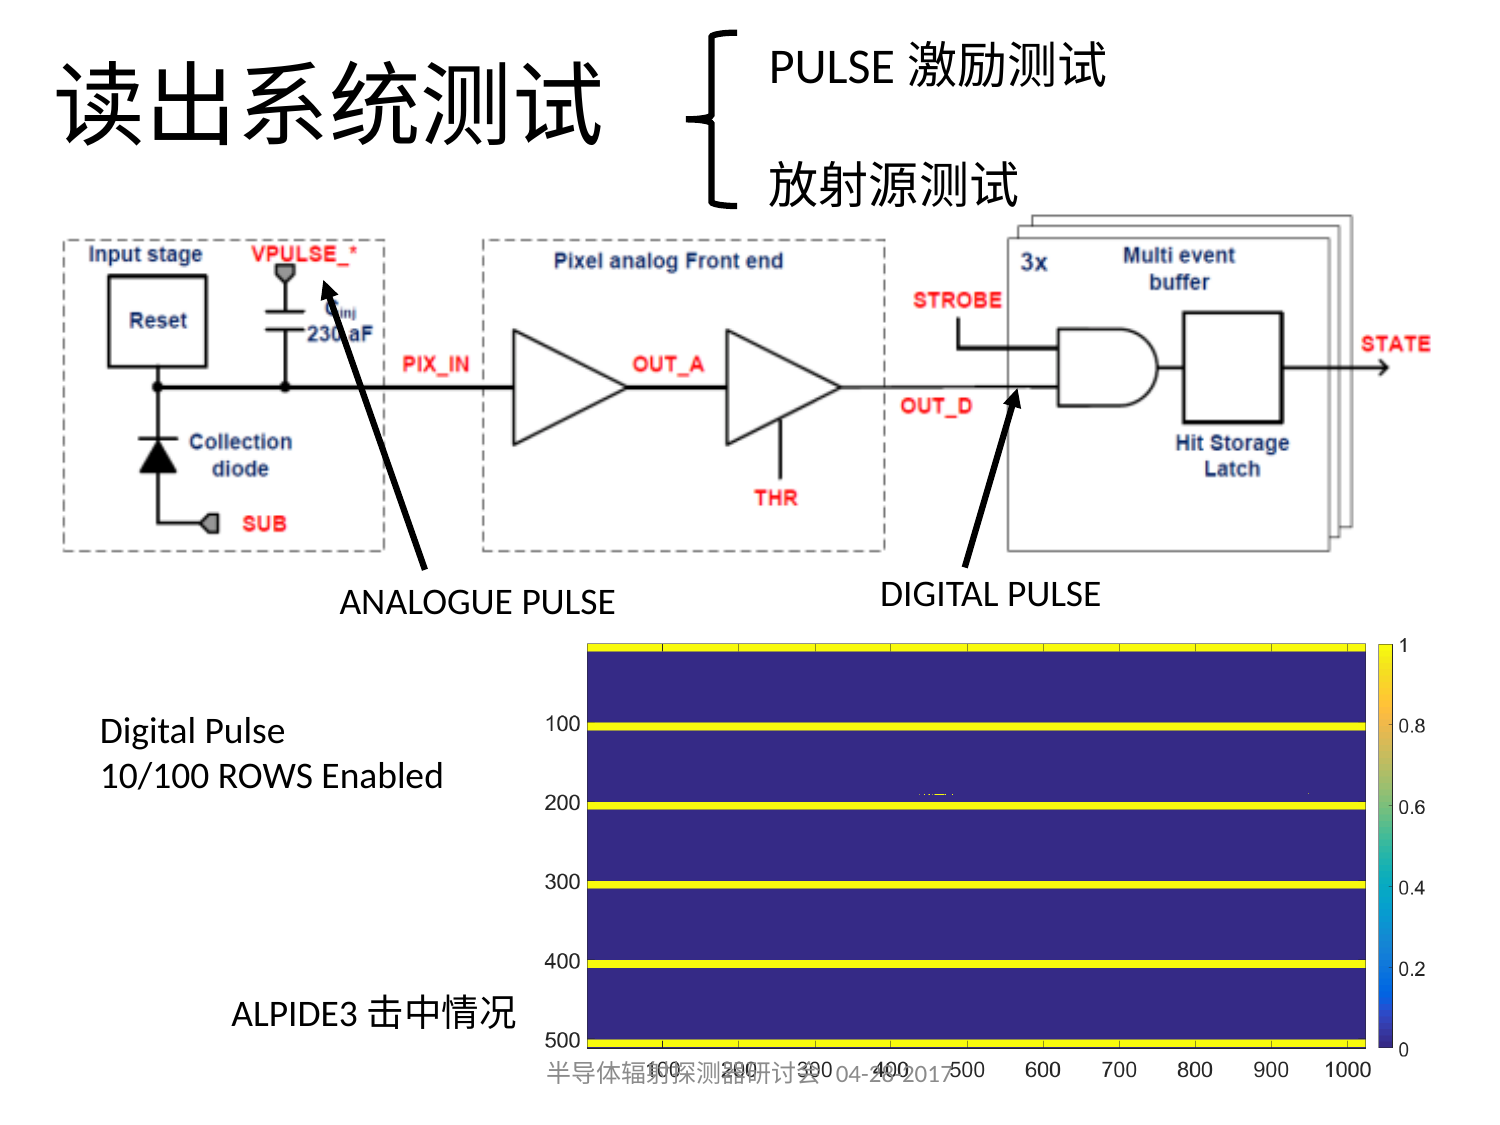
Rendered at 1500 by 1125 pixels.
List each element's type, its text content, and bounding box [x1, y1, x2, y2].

text_box ALPIDE3击中情况 [216, 982, 456, 1042]
text_box ANALOGUE PULSE [324, 571, 632, 630]
title 读出系统测试 [38, 28, 633, 191]
picture [456, 606, 1449, 1103]
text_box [964, 388, 1018, 568]
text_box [323, 279, 425, 570]
text_box DIGITAL PULSE [865, 571, 1117, 606]
picture [39, 205, 1435, 571]
text_box [685, 32, 738, 205]
text_box Digital Pulse 10/100 ROWS Enabled [85, 698, 456, 804]
text_box PULSE激励测试 放射源测试 [754, 26, 1122, 205]
